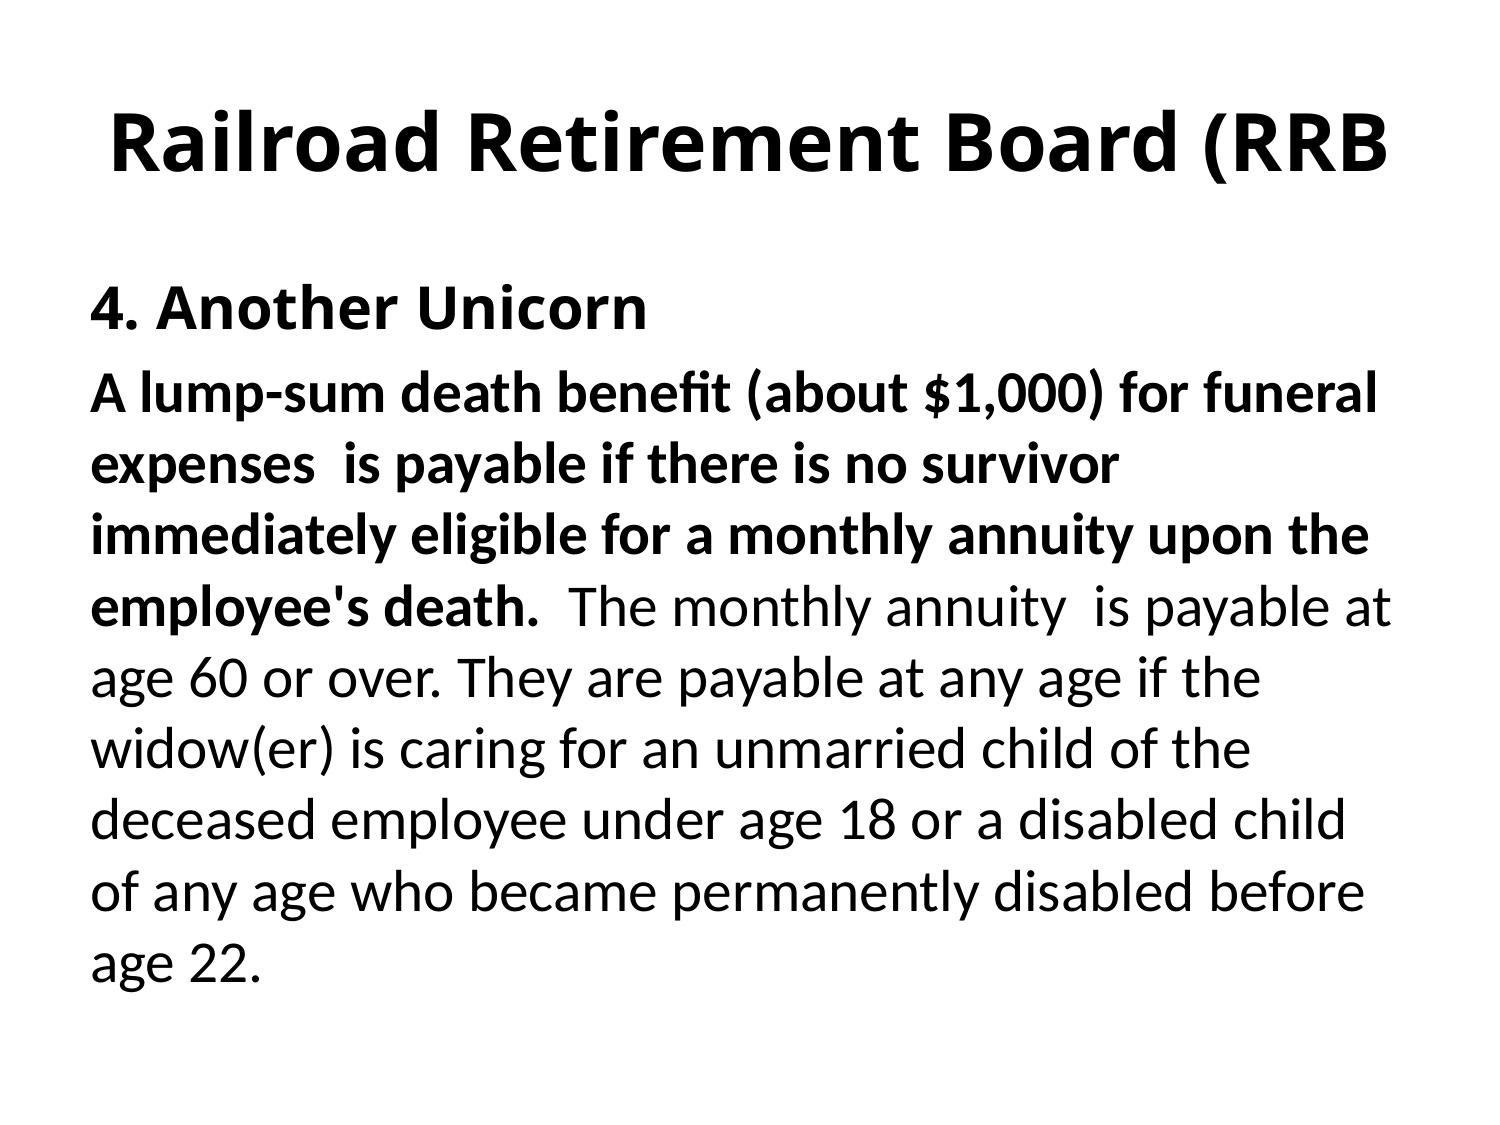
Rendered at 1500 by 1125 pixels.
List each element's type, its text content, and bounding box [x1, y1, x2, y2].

title Railroad Retirement Board (RRB [75, 45, 1425, 233]
list 4. Another Unicorn A lump-sum death benefit (about $1,000) for funeral expenses is payable if there is no survivor immediately eligible for a monthly annuity upon the employee's death. The monthly annuity is payable at age 60 or over. They are payable at any age if the widow(er) is caring for an unmarried child of the deceased employee under age 18 or a disabled child of any age who became permanently disabled before age 22. [75, 262, 1425, 1005]
